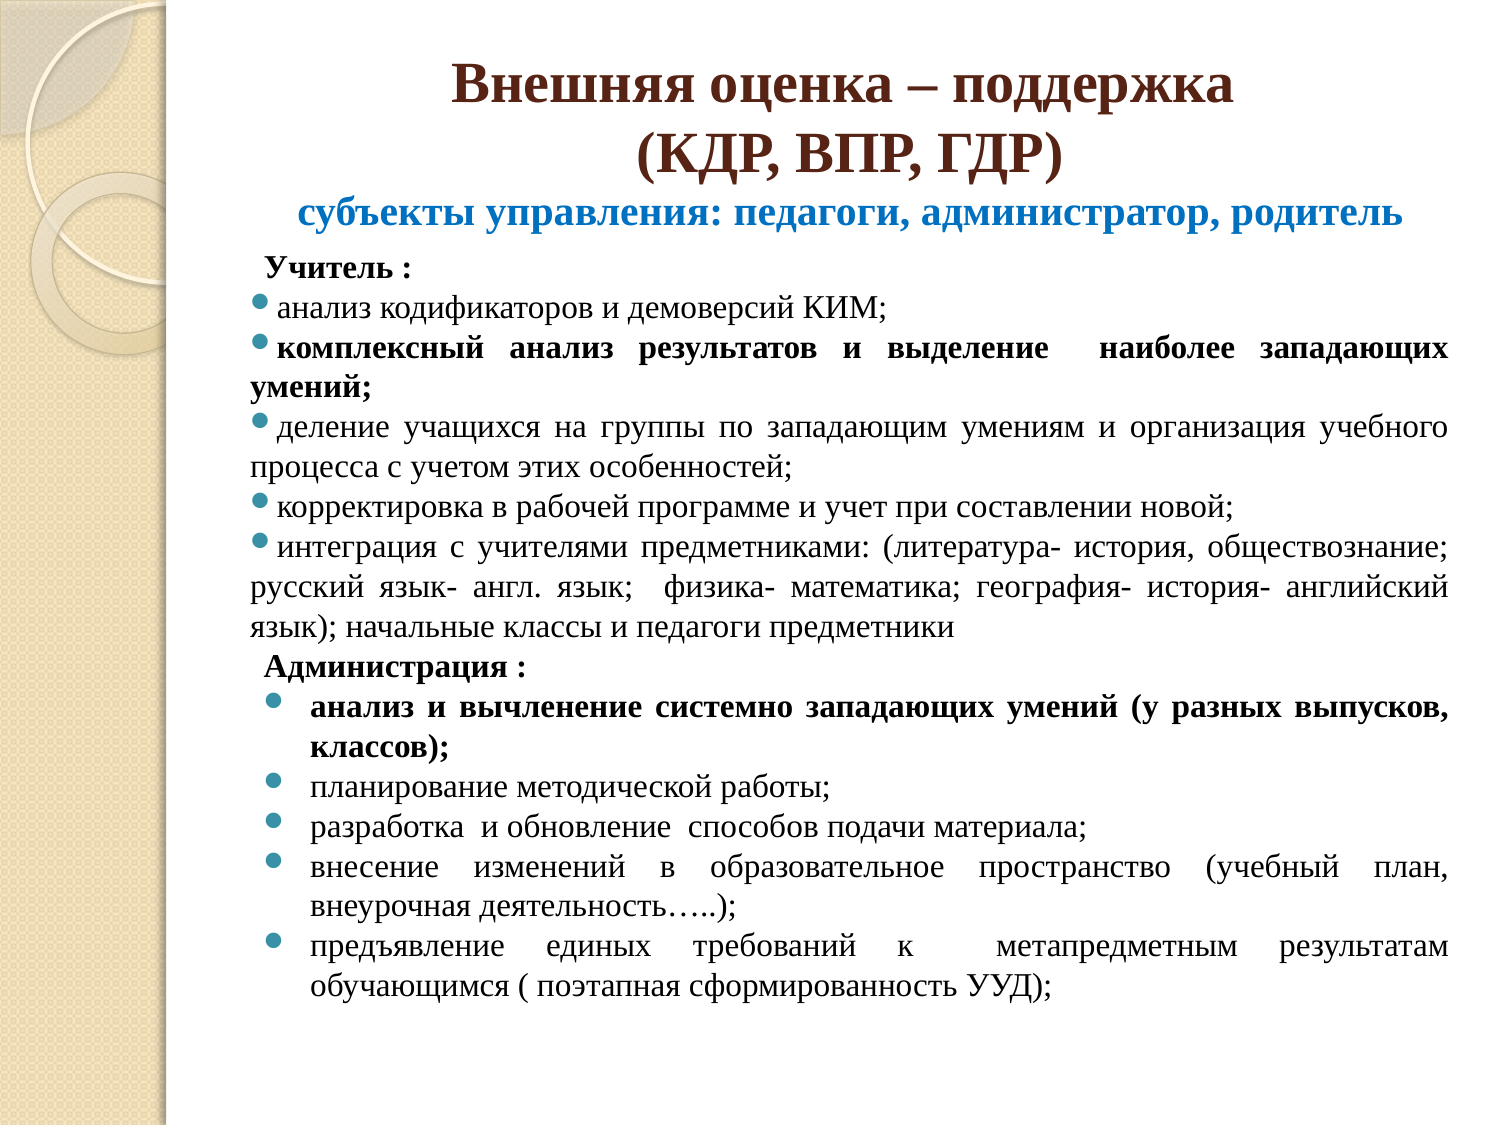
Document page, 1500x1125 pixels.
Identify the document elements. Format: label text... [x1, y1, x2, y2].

list Учитель : анализ кодификаторов и демоверсий КИМ; комплексный анализ результатов и выделение наиболее западающих умений; деление учащихся на группы по западающим умениям и организация учебного процесса с учетом этих особенностей; корректировка в рабочей программе и учет при составлении новой; интеграция с учителями предметниками: (литература- история, обществознание; русский язык- англ. язык; физика- математика; география- история- английский язык); начальные классы и педагоги предметники Администрация : анализ и вычленение системно западающих умений (у разных выпусков, классов); планирование методической работы; разработка и обновление способов подачи материала; внесение изменений в образовательное пространство (учебный план, внеурочная деятельность…..); предъявление единых требований к метапредметным результатам обучающимся ( поэтапная сформированность УУД); [235, 237, 1466, 1094]
title Внешняя оценка – поддержка (КДР, ВПР, ГДР) субъекты управления: педагоги, администратор, родитель [235, 45, 1466, 233]
